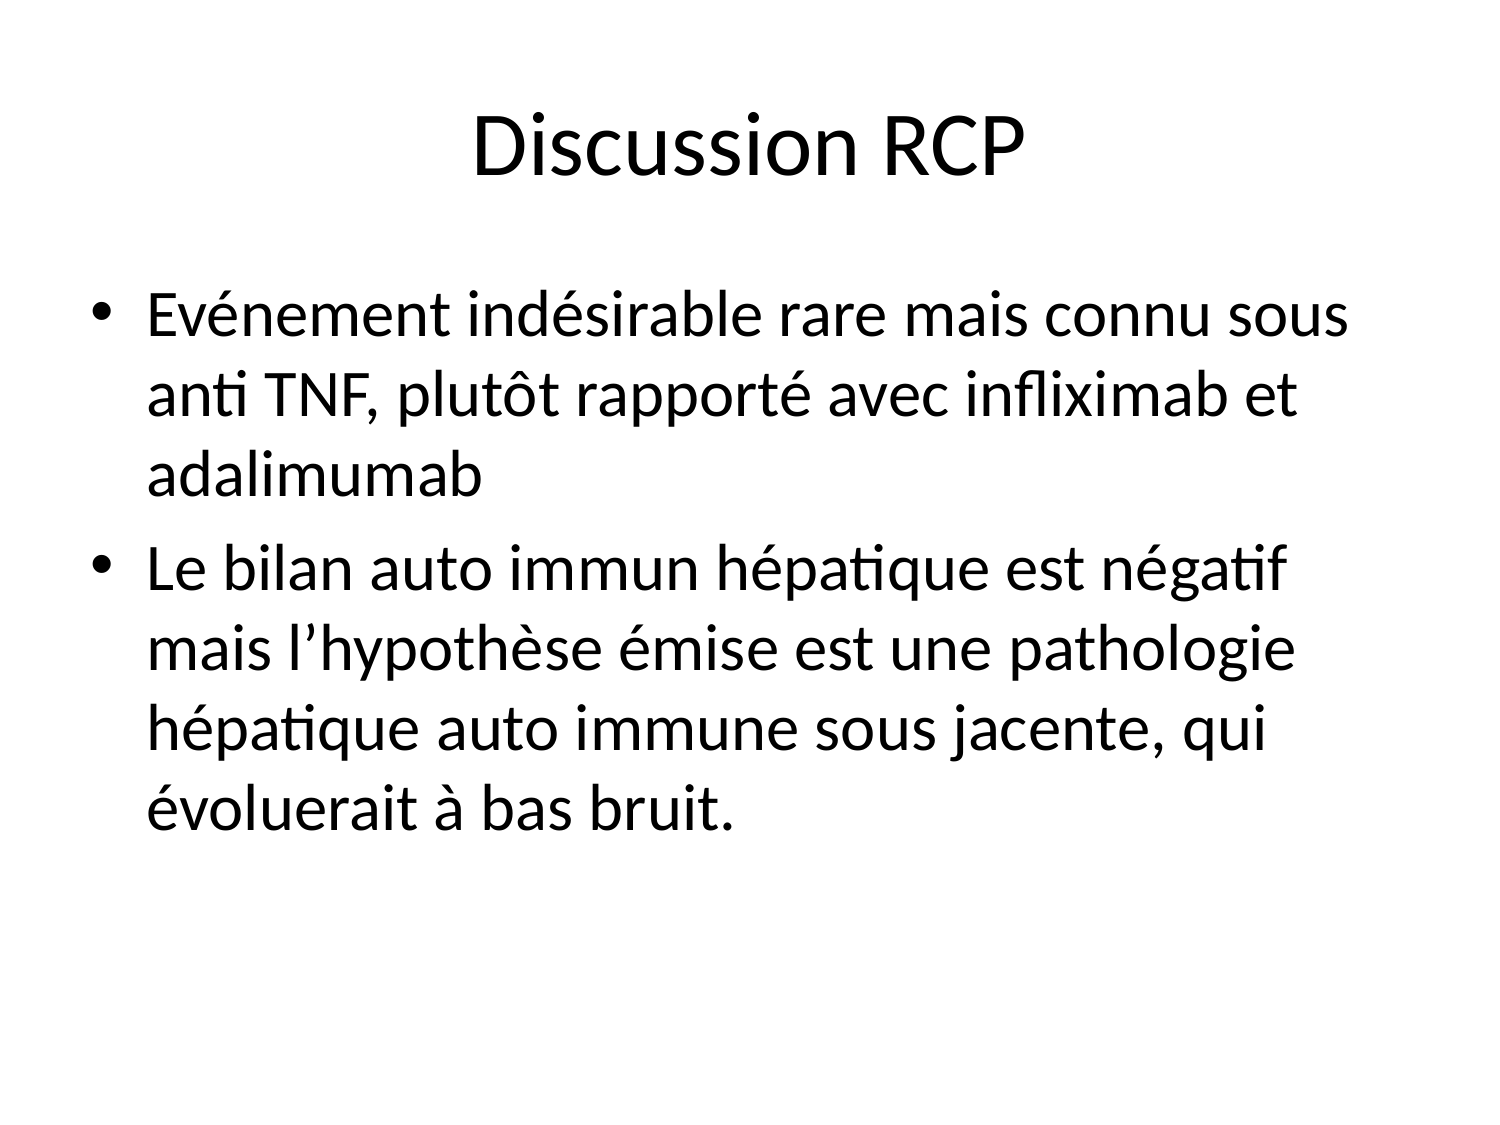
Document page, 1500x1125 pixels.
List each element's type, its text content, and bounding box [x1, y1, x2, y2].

title Discussion RCP [75, 45, 1425, 233]
list Evénement indésirable rare mais connu sous anti TNF, plutôt rapporté avec infliximab et adalimumab Le bilan auto immun hépatique est négatif mais l’hypothèse émise est une pathologie hépatique auto immune sous jacente, qui évoluerait à bas bruit. [75, 262, 1425, 1005]
